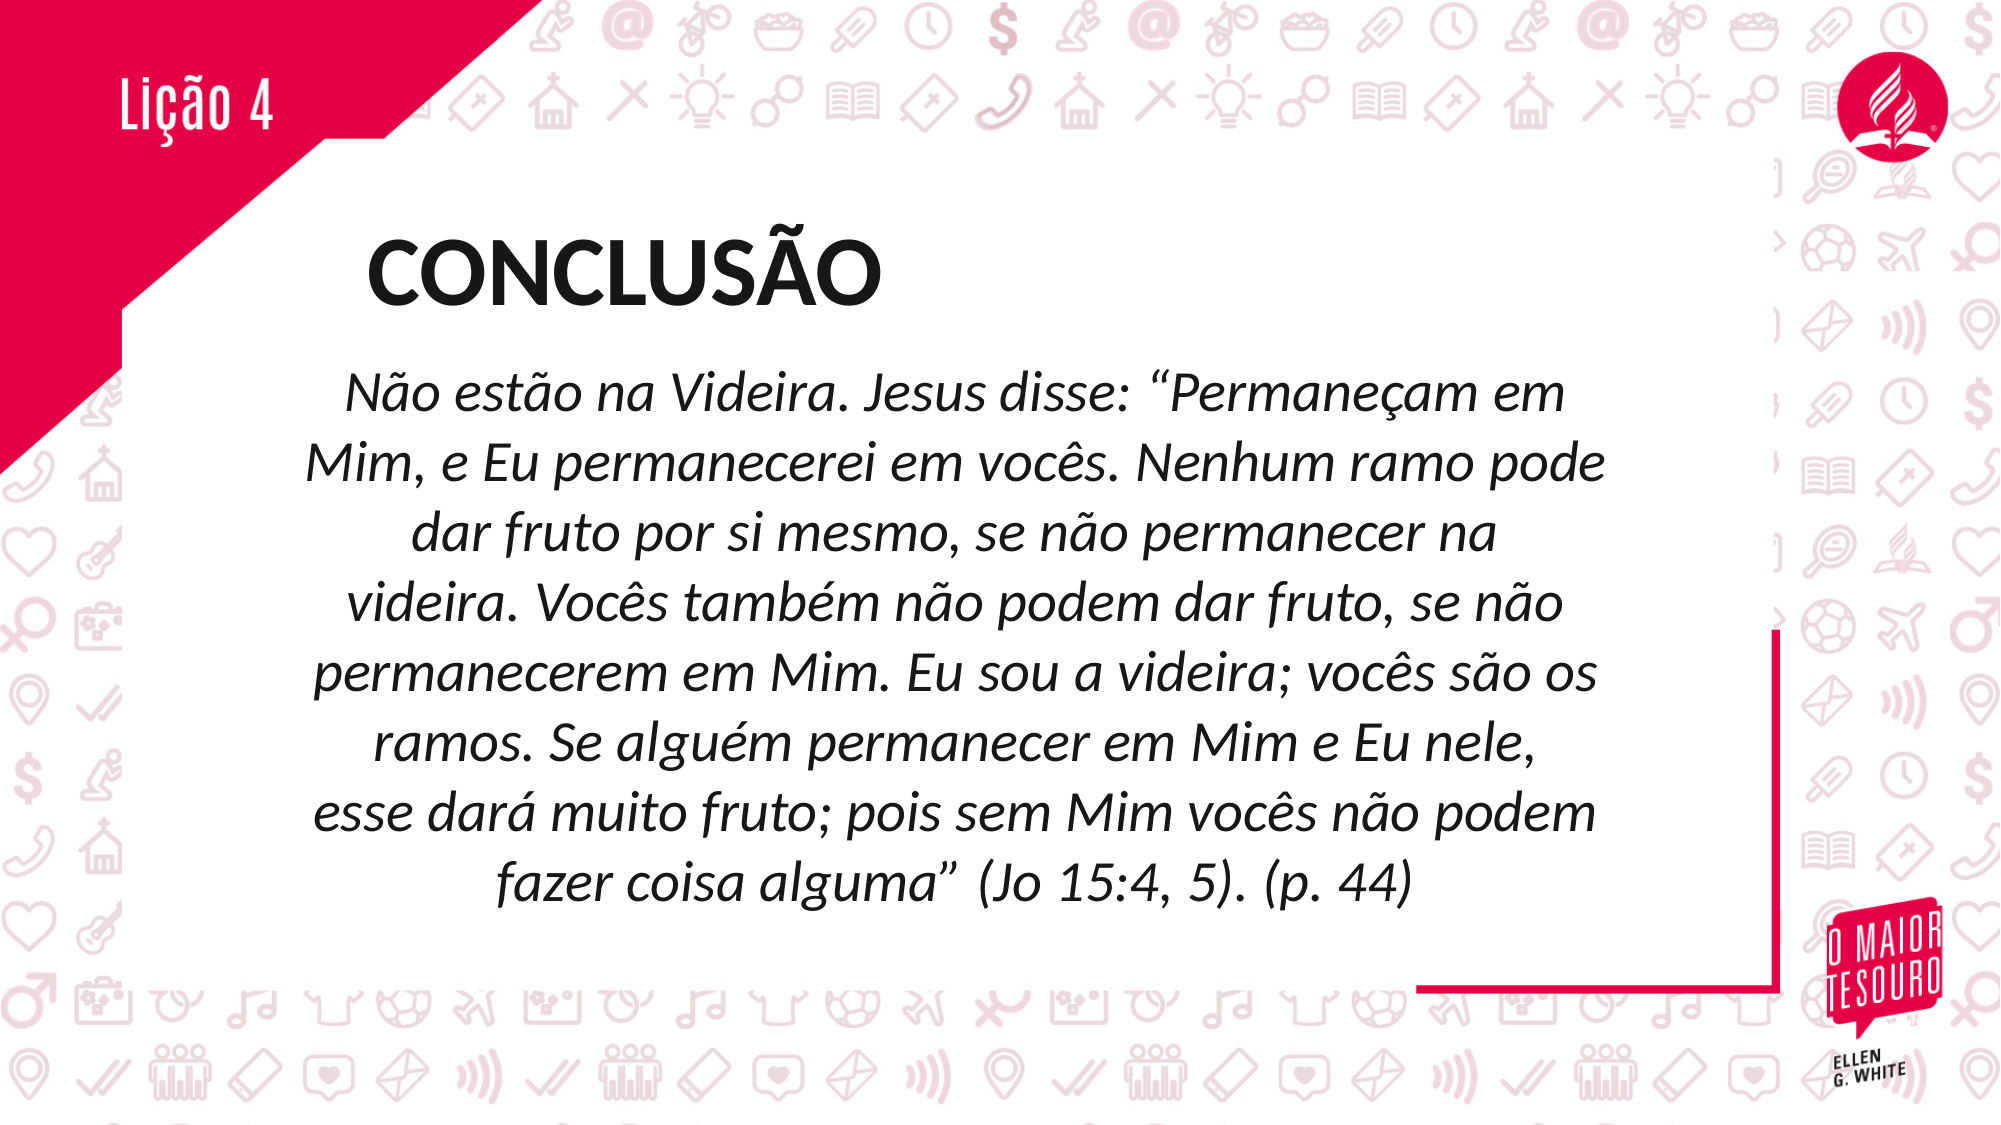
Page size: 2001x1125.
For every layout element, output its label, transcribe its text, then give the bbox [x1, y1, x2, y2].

text_box Não estão na Videira. Jesus disse: “Permaneçam em Mim, e Eu permanecerei em vocês. Nenhum ramo pode dar fruto por si mesmo, se não permanecer na videira. Vocês também não podem dar fruto, se não permanecerem em Mim. Eu sou a videira; vocês são os ramos. Se alguém permanecer em Mim e Eu nele, esse dará muito fruto; pois sem Mim vocês não podem fazer coisa alguma” (Jo 15:4, 5). (p. 44) [283, 346, 1629, 921]
text_box CONCLUSÃO [316, 198, 935, 333]
picture [0, 0, 2001, 1125]
